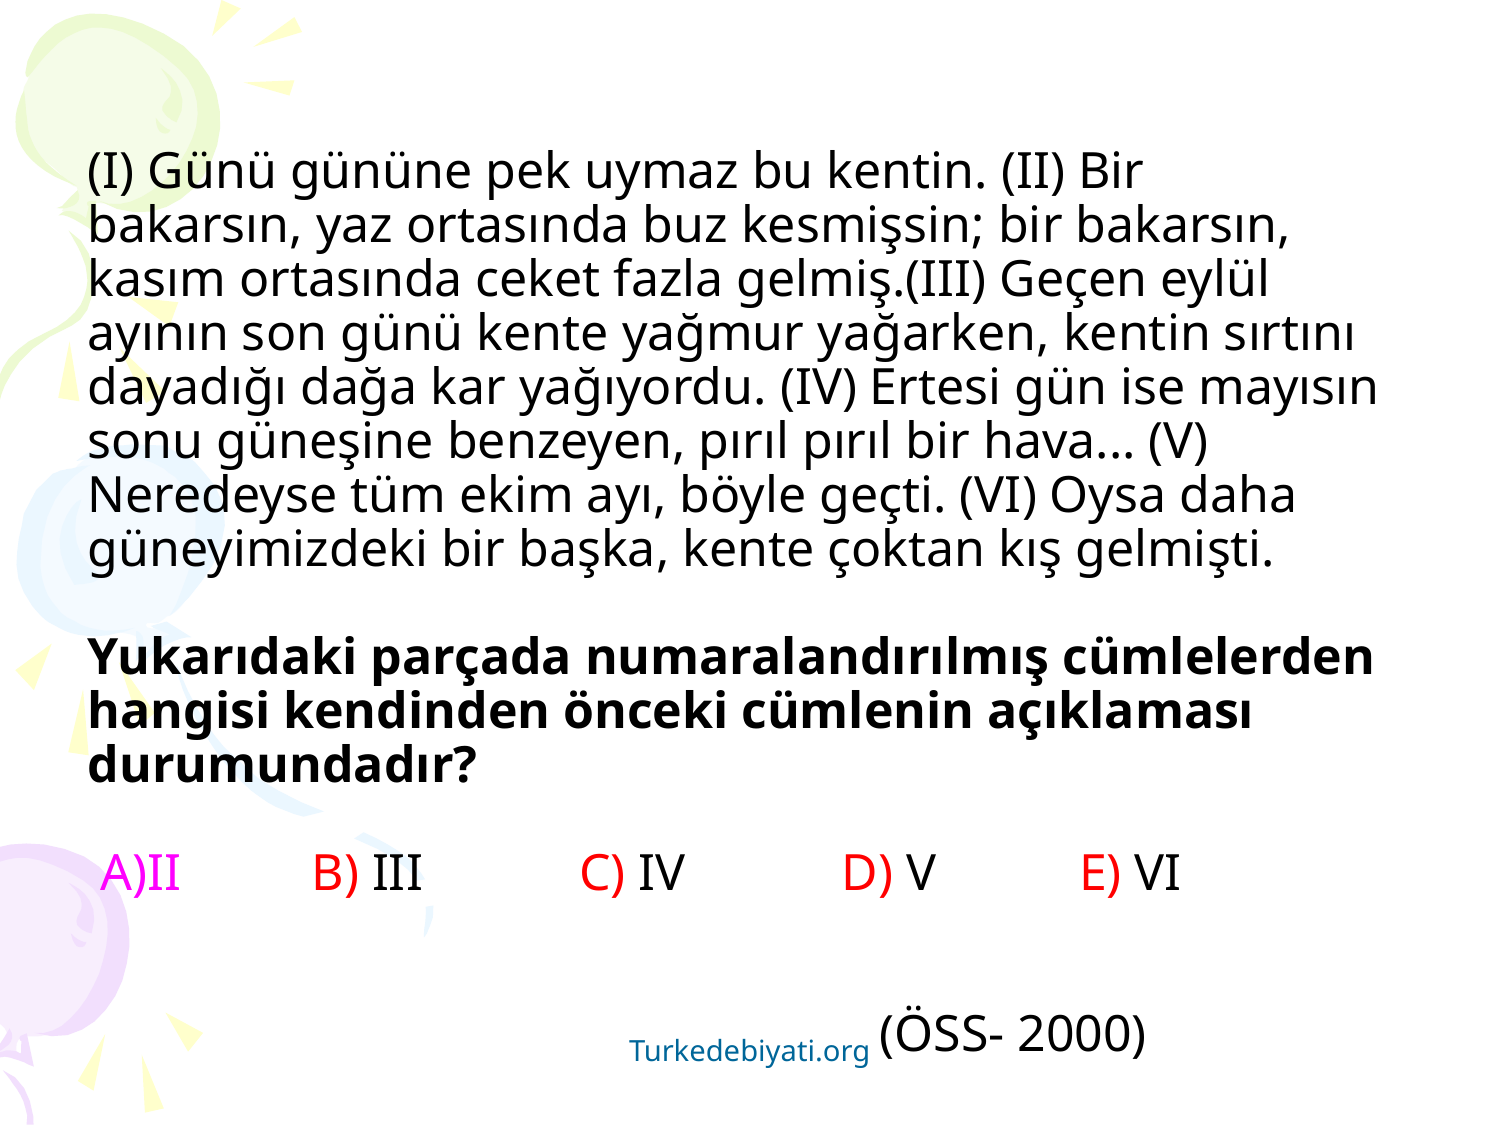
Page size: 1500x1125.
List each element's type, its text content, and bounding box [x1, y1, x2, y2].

title (I) Günü gününe pek uymaz bu kentin. (II) Bir bakarsın, yaz ortasında buz kesmişsin; bir bakarsın, kasım ortasında ceket fazla gelmiş.(III) Geçen eylül ayının son günü kente yağmur yağarken, kentin sırtını dayadığı dağa kar yağıyordu. (IV) Ertesi gün ise mayısın sonu güneşine benzeyen, pırıl pırıl bir hava... (V) Neredeyse tüm ekim ayı, böyle geçti. (VI) Oysa daha güneyimizdeki bir başka, kente çoktan kış gelmişti. Yukarıdaki parçada numaralandırılmış cümlelerden hangisi kendinden önceki cümlenin açıklaması durumundadır? A)II B) III C) IV D) V E) VI (ÖSS- 2000) [72, 16, 1425, 1071]
footer Turkedebiyati.org [512, 1025, 988, 1100]
